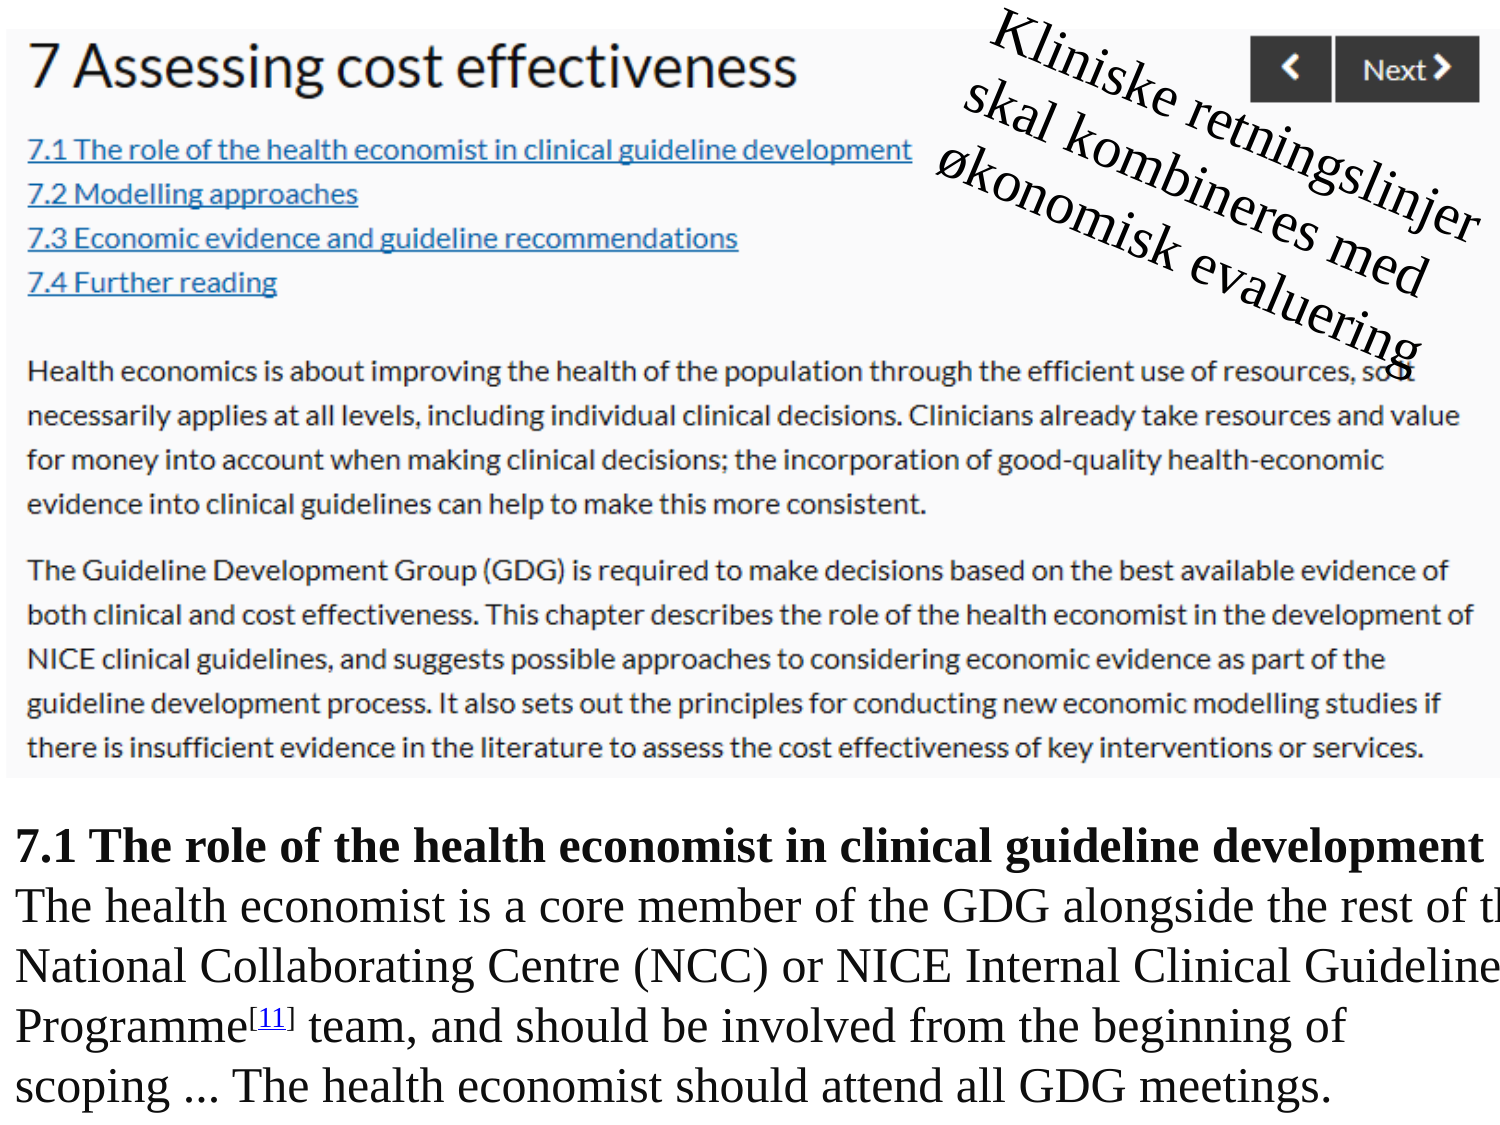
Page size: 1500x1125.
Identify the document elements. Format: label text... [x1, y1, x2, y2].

text_box Kliniske retningslinjer skal kombineres med økonomisk evaluering [978, 0, 1123, 28]
text_box 7.1 The role of the health economist in clinical guideline development The health economist is a core member of the GDG alongside the rest of the National Collaborating Centre (NCC) or NICE Internal Clinical Guidelines Programme[11] team, and should be involved from the beginning of scoping ... The health economist should attend all GDG meetings. [0, 804, 1500, 1120]
picture [6, 29, 1500, 778]
